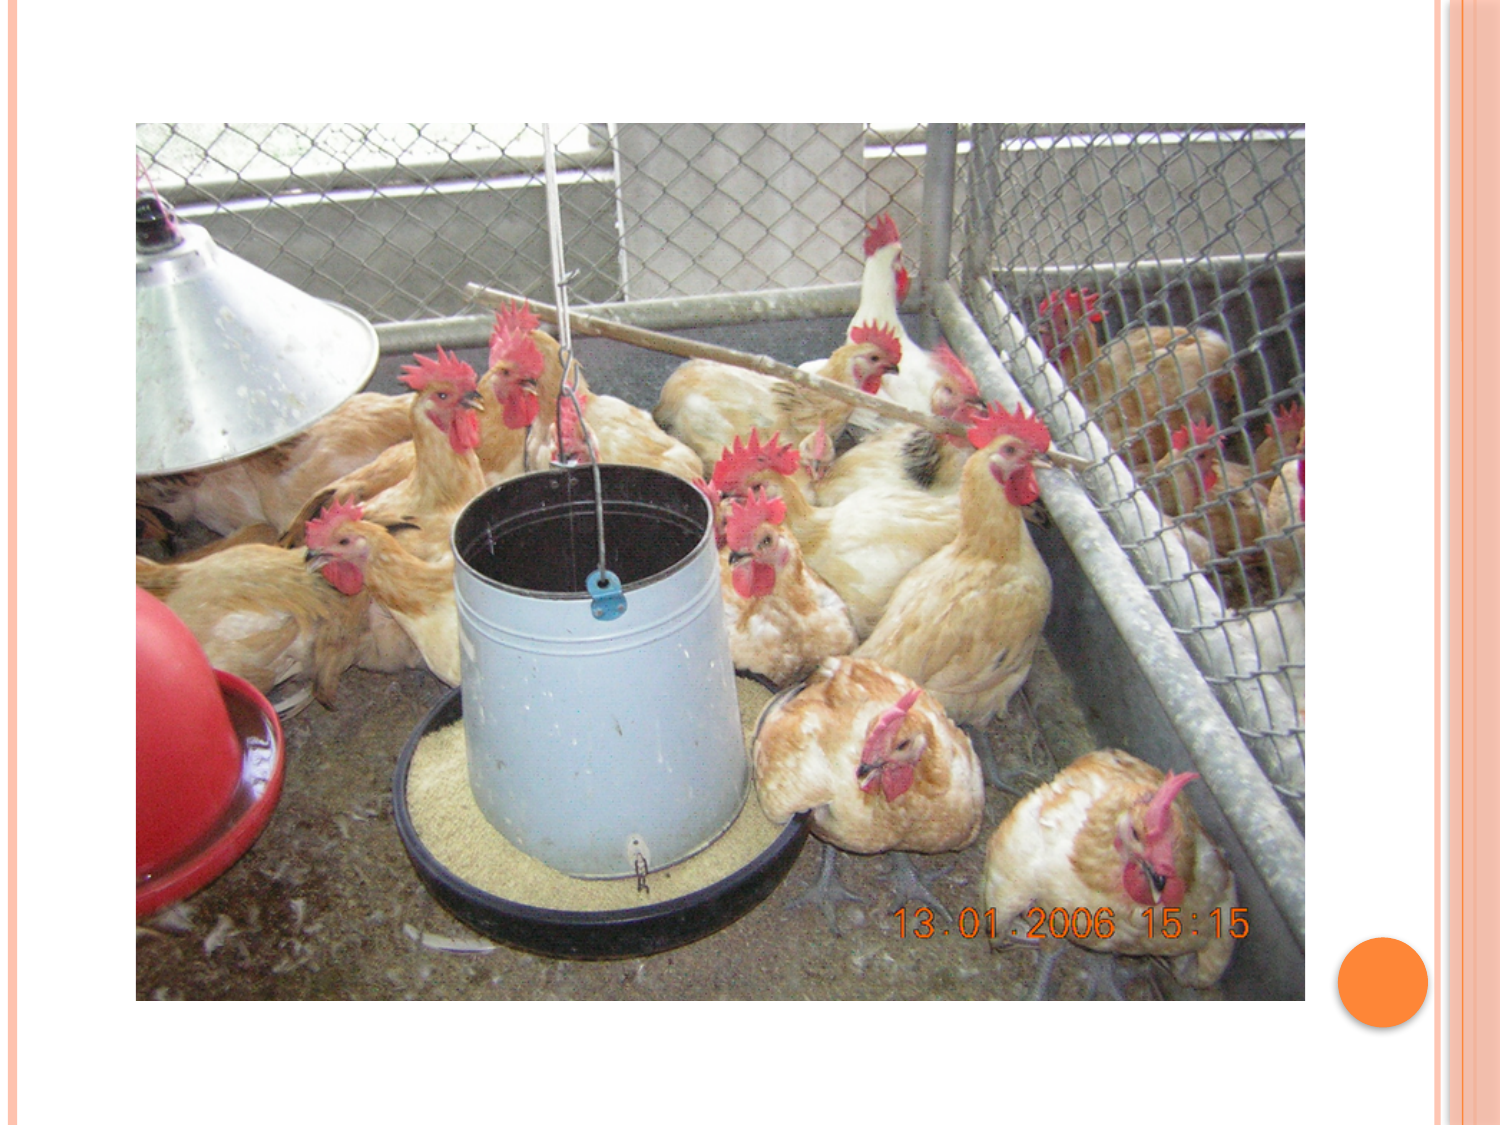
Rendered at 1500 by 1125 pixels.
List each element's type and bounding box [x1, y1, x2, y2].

picture [135, 123, 1306, 1002]
